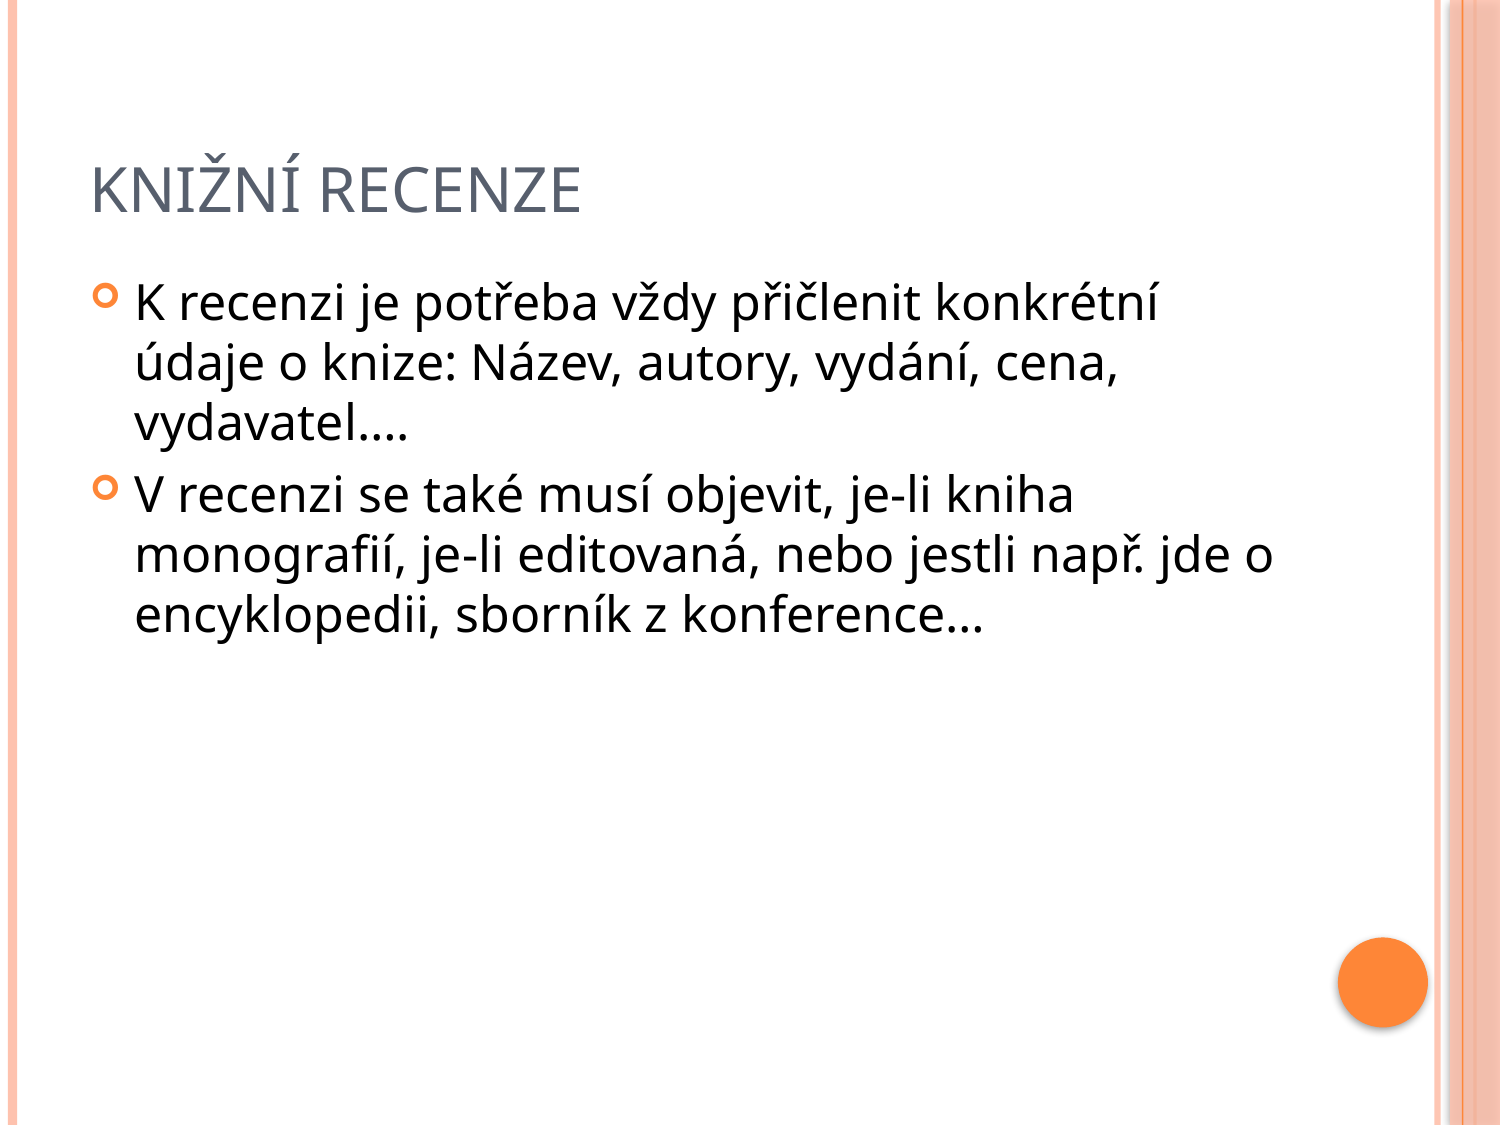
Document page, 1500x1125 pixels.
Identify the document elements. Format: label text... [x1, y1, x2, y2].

list K recenzi je potřeba vždy přičlenit konkrétní údaje o knize: Název, autory, vydání, cena, vydavatel…. V recenzi se také musí objevit, je-li kniha monografií, je-li editovaná, nebo jestli např. jde o encyklopedii, sborník z konference… [75, 262, 1300, 1062]
title Knižní recenze [75, 45, 1300, 233]
